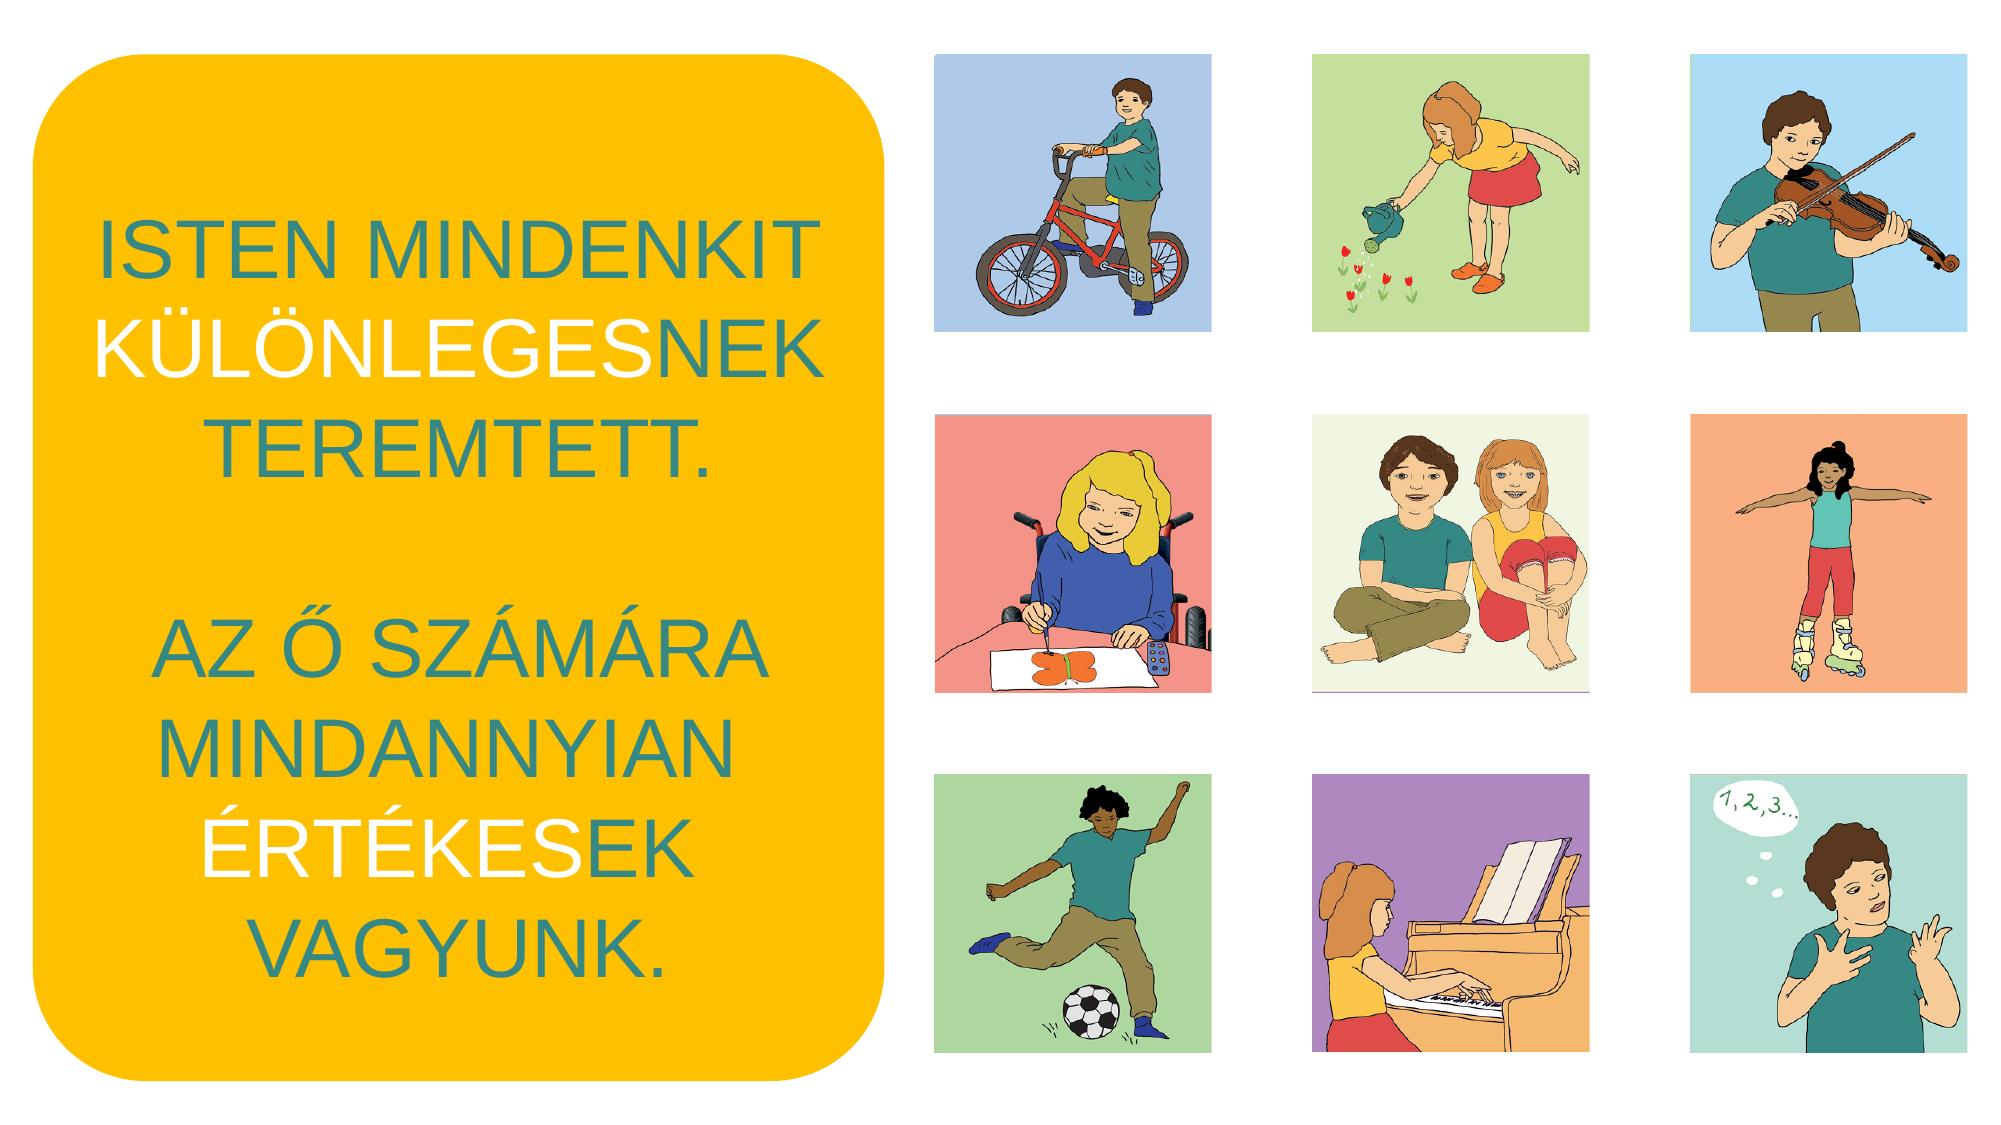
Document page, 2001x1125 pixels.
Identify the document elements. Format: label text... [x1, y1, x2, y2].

text_box ISTEN MINDENKIT KÜLÖNLEGESNEK TEREMTETT. AZ Ő SZÁMÁRA MINDANNYIAN ÉRTÉKESEK VAGYUNK. [32, 54, 885, 1082]
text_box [933, 54, 1968, 1053]
